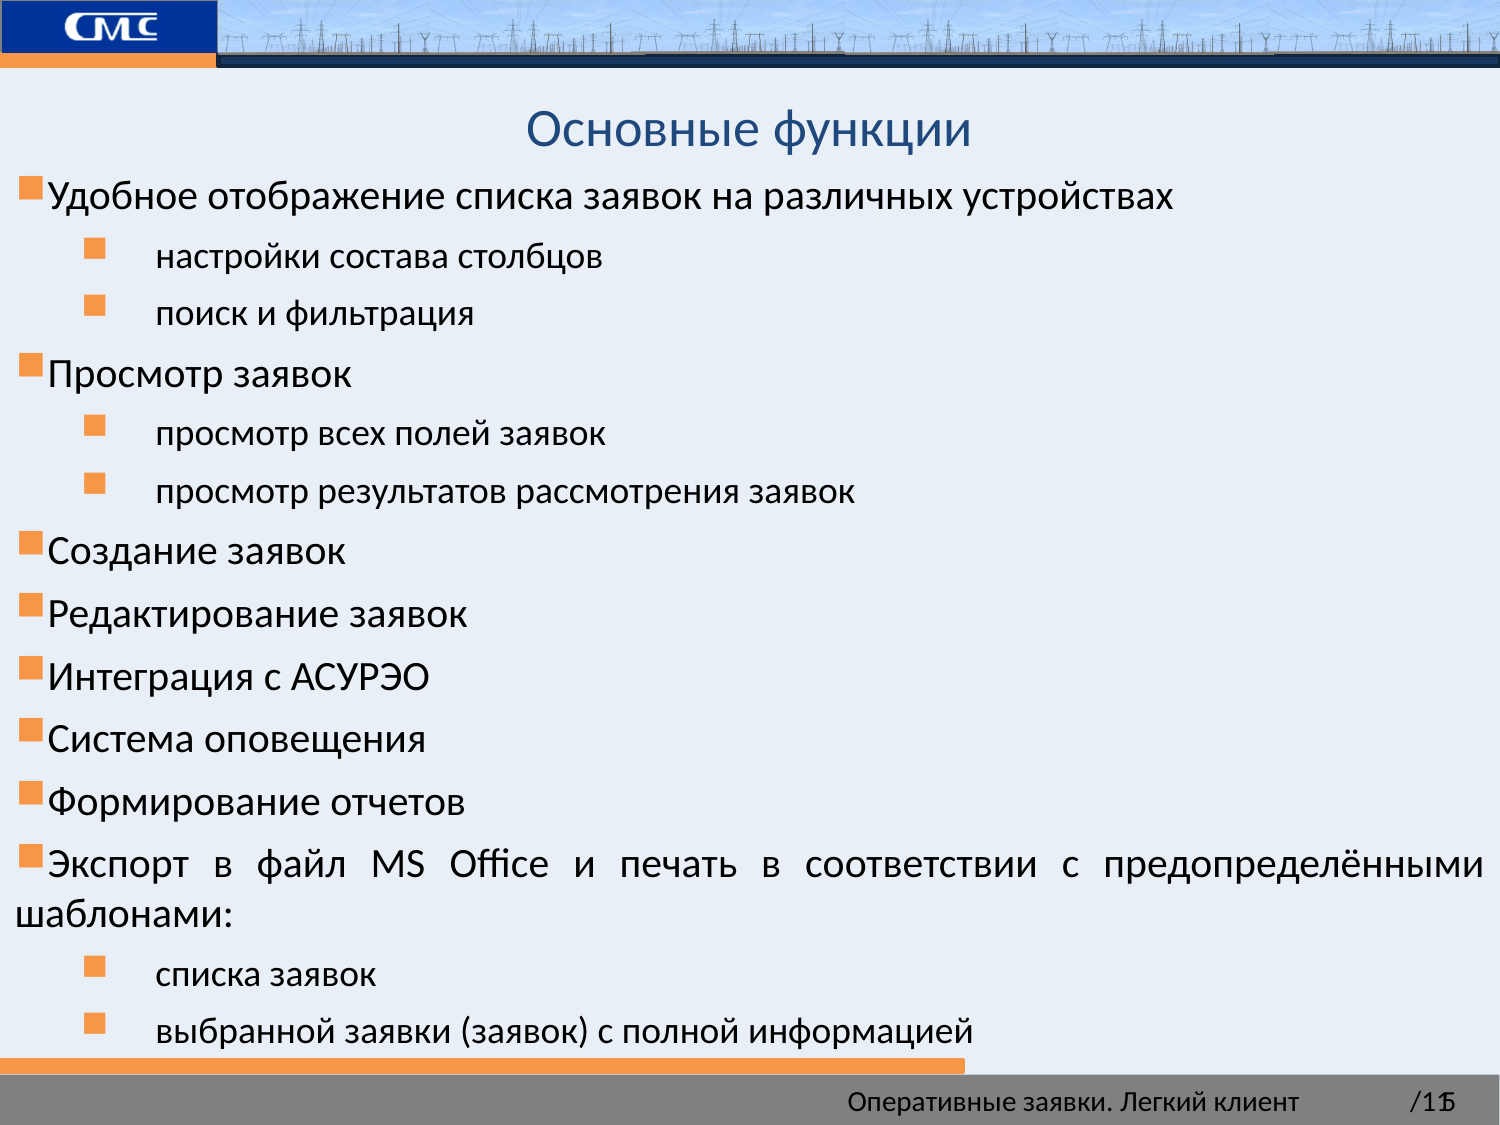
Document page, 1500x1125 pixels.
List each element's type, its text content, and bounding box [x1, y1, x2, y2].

text_box Основные функции [0, 67, 1500, 183]
picture [218, 0, 1500, 55]
text_box Удобное отображение списка заявок на различных устройствах настройки состава столбцов поиск и фильтрация Просмотр заявок просмотр всех полей заявок просмотр результатов рассмотрения заявок Создание заявок Редактирование заявок Интеграция с АСУРЭО Система оповещения Формирование отчетов Экспорт в файл MS Office и печать в соответствии с предопределёнными шаблонами: списка заявок выбранной заявки (заявок) с полной информацией [0, 183, 1500, 1059]
picture [2, 1, 217, 53]
